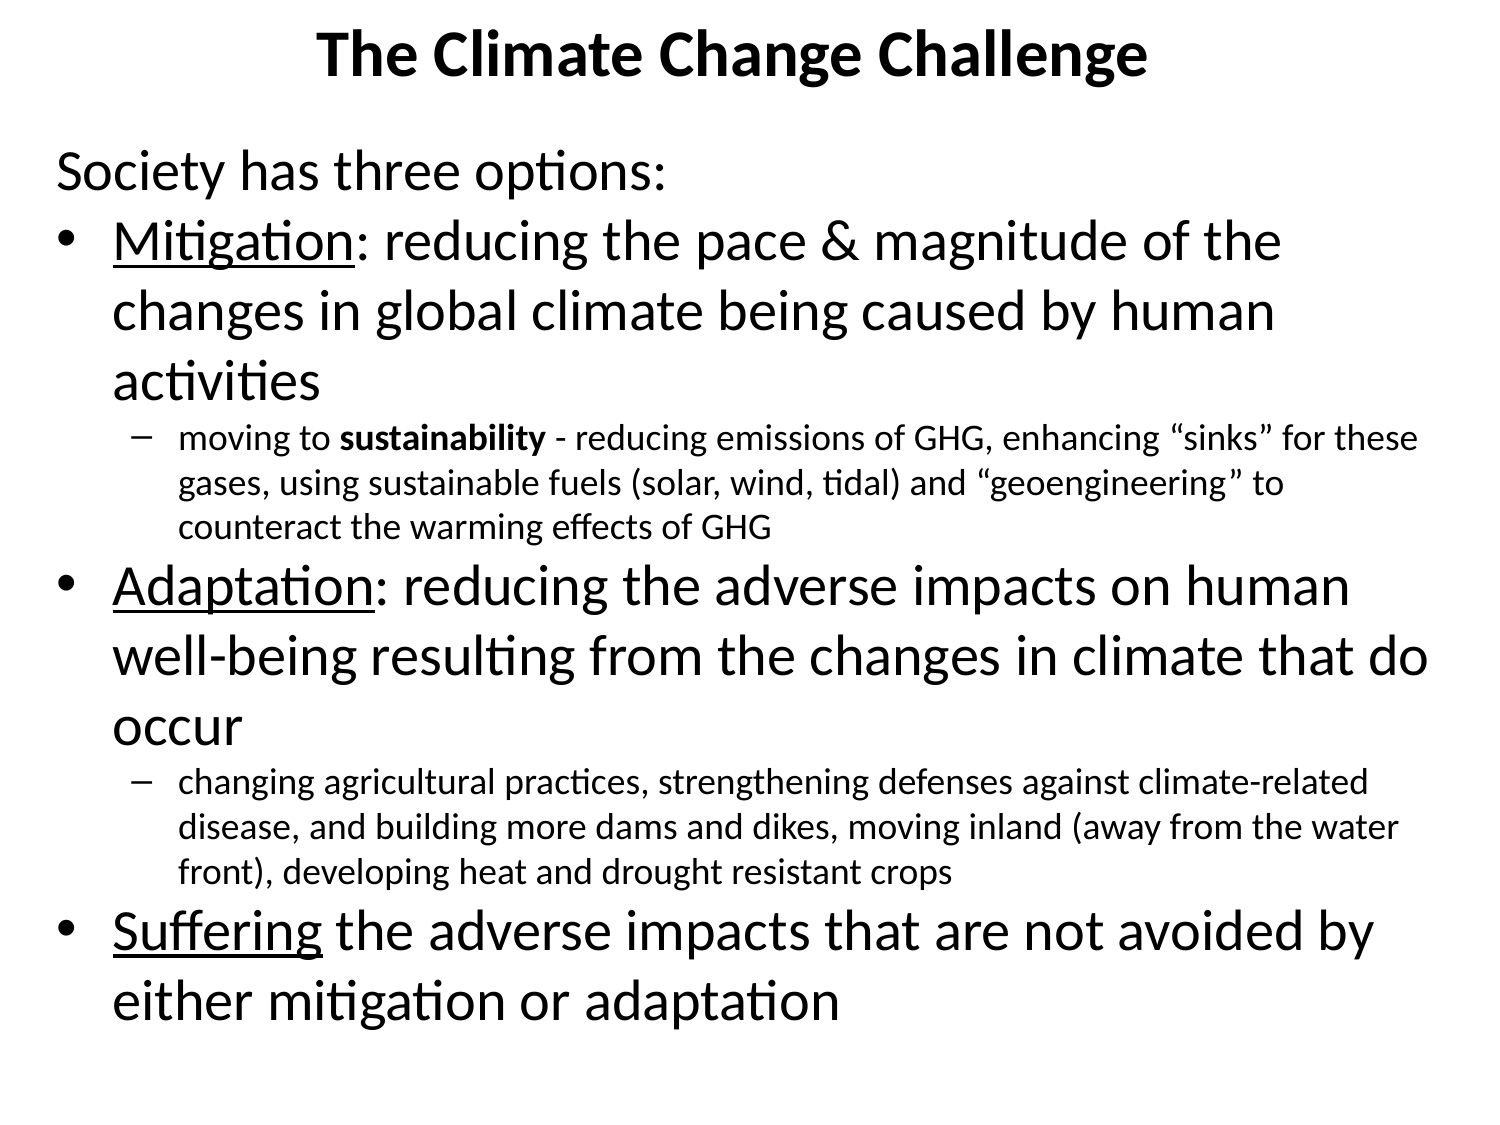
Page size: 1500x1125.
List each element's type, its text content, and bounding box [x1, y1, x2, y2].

list Society has three options: Mitigation: reducing the pace & magnitude of the changes in global climate being caused by human activities moving to sustainability - reducing emissions of GHG, enhancing “sinks” for these gases, using sustainable fuels (solar, wind, tidal) and “geoengineering” to counteract the warming effects of GHG Adaptation: reducing the adverse impacts on human well-being resulting from the changes in climate that do occur changing agricultural practices, strengthening defenses against climate-related disease, and building more dams and dikes, moving inland (away from the water front), developing heat and drought resistant crops Suffering the adverse impacts that are not avoided by either mitigation or adaptation [41, 125, 1450, 1125]
title The Climate Change Challenge [76, 0, 1390, 100]
